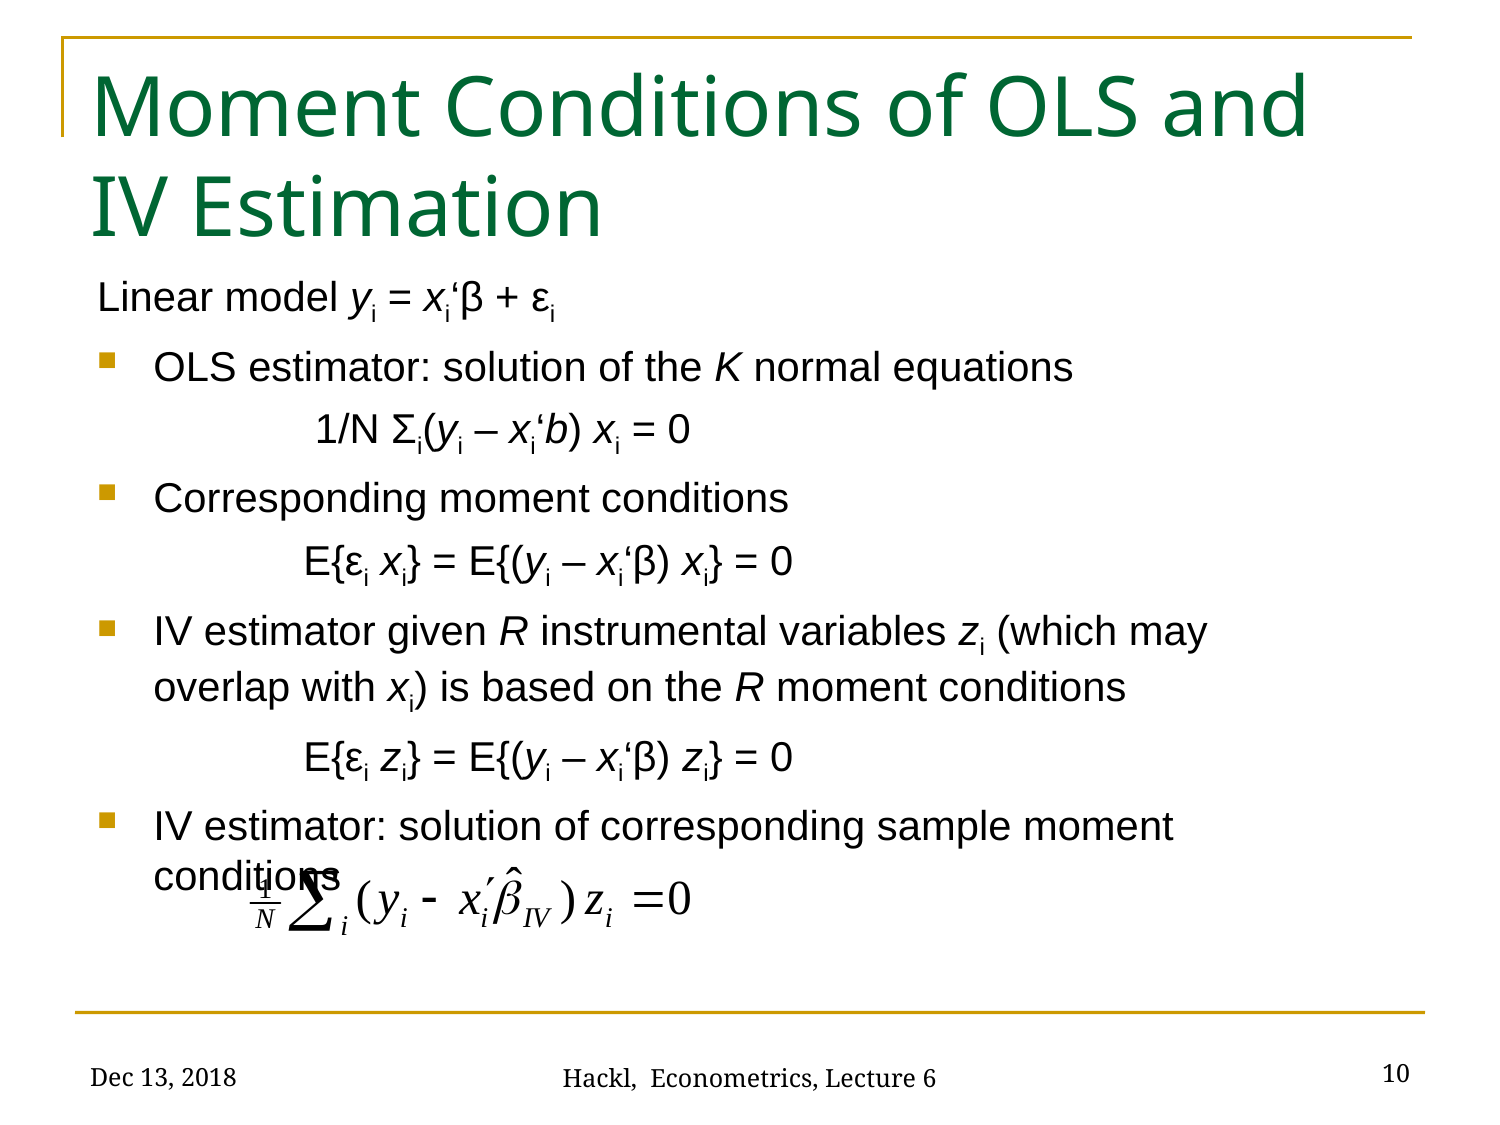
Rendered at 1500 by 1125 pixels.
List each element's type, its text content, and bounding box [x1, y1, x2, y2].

slide_number 10 [1074, 1023, 1426, 1100]
list Linear model yi = xi‘β + εi OLS estimator: solution of the K normal equations 1/N Σi(yi – xi‘b) xi = 0 Corresponding moment conditions E{εi xi} = E{(yi – xi‘β) xi} = 0 IV estimator given R instrumental variables zi (which may overlap with xi) is based on the R moment conditions E{εi zi} = E{(yi – xi‘β) zi} = 0 IV estimator: solution of corresponding sample moment conditions [81, 262, 1372, 985]
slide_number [74, 1023, 426, 1100]
title Moment Conditions of OLS and IV Estimation [74, 45, 1426, 233]
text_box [241, 857, 699, 948]
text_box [714, 544, 760, 581]
footer Hackl, Econometrics, Lecture 6 [512, 1024, 988, 1101]
